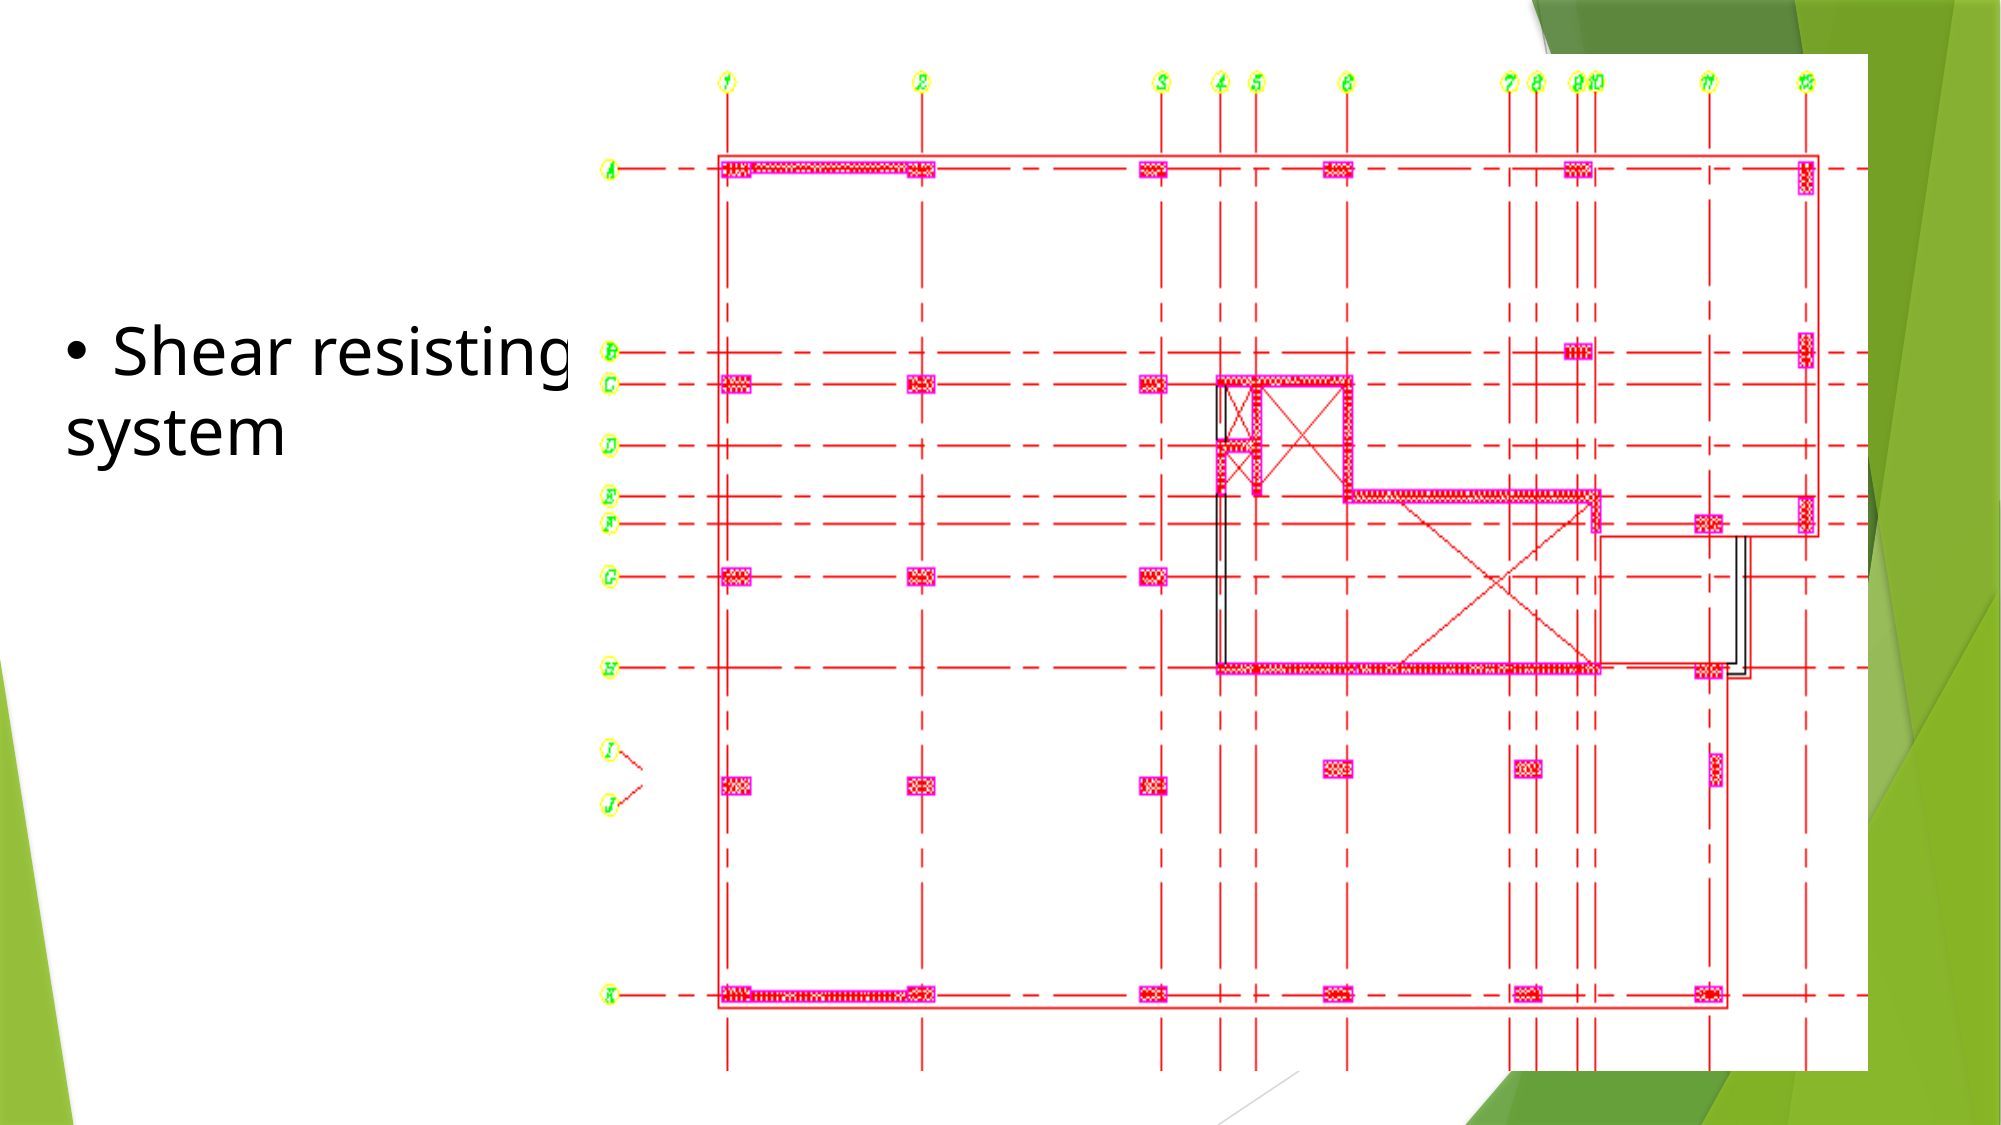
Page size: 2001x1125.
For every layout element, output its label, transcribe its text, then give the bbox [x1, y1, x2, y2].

text_box Shear resisting system [51, 301, 563, 477]
picture [568, 54, 1868, 1071]
